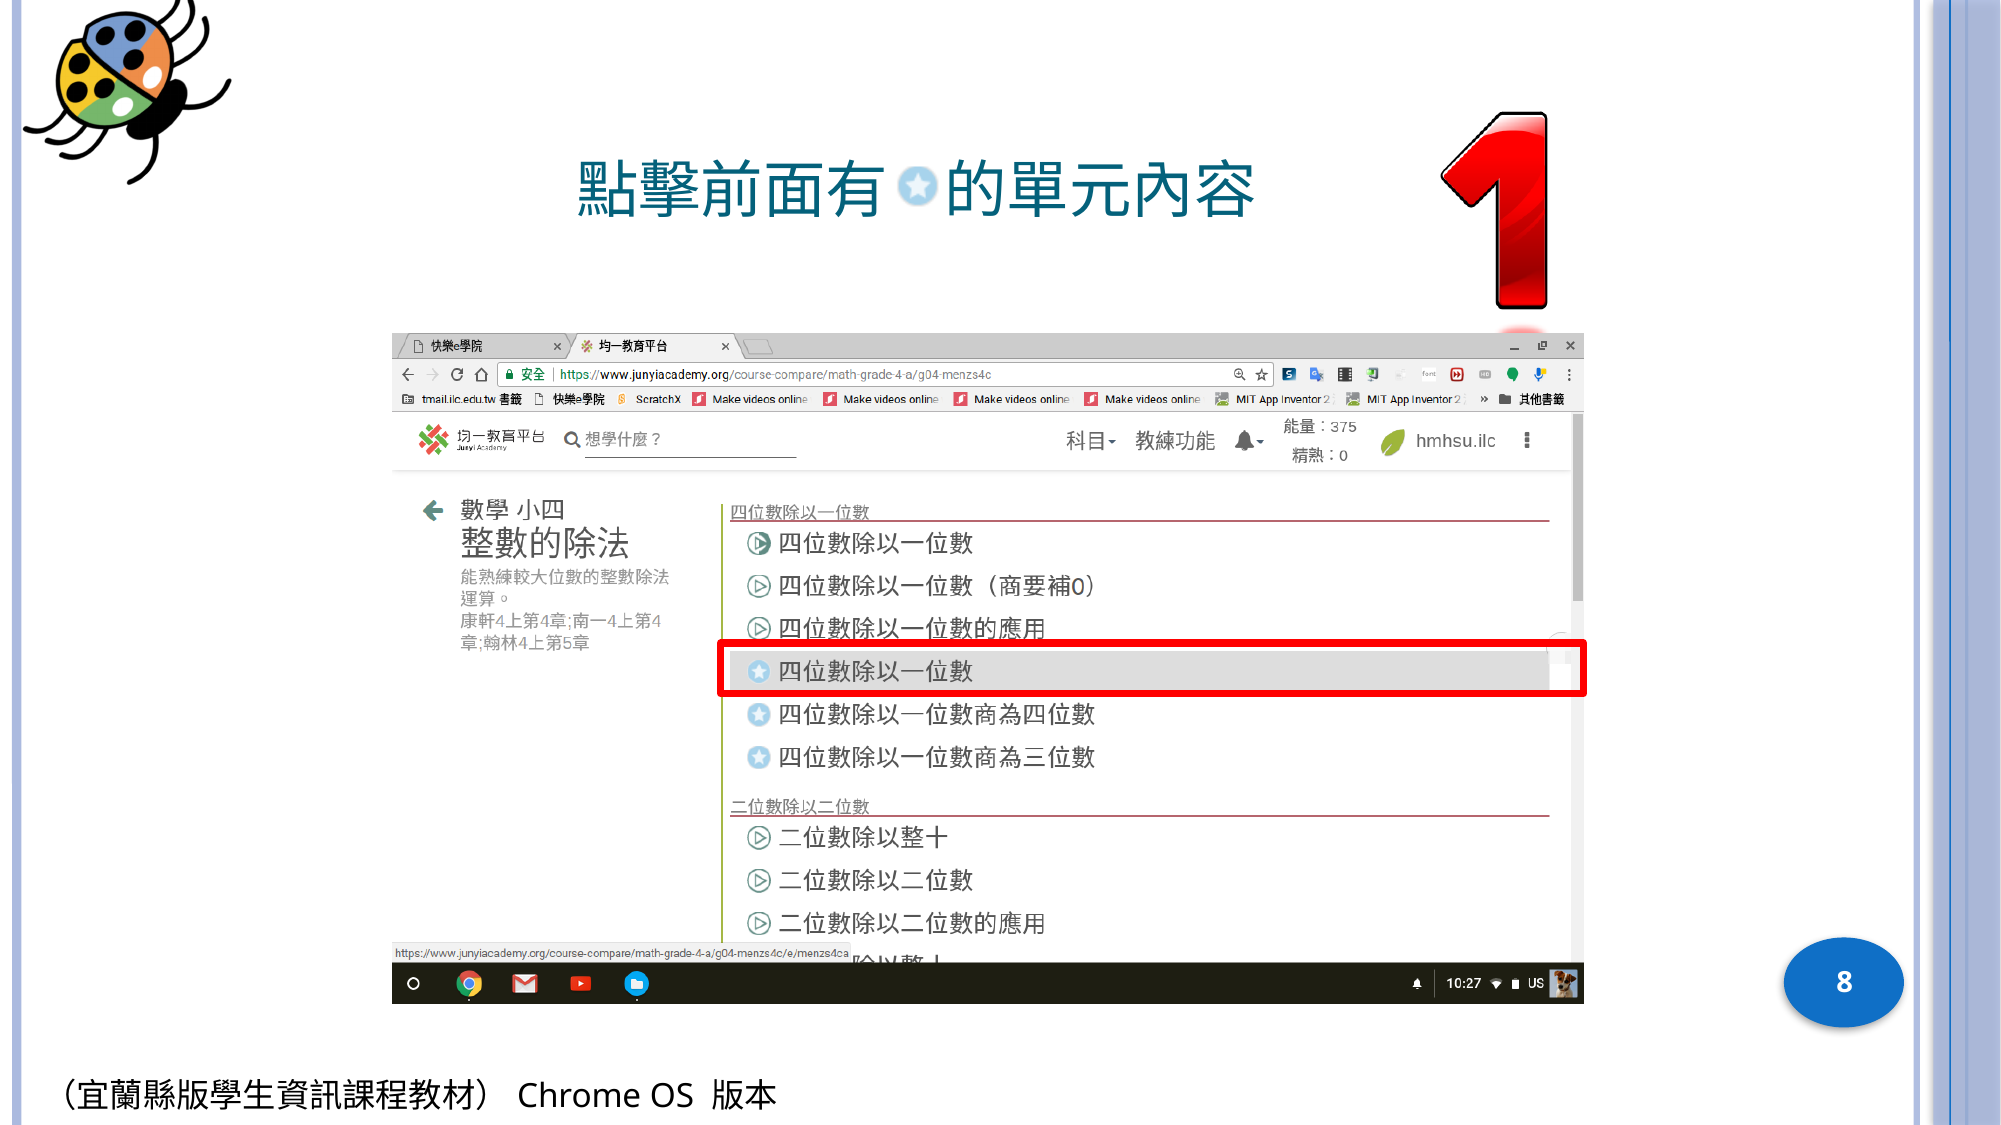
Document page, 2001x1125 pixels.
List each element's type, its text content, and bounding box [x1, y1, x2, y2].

picture [888, 162, 946, 211]
picture [2, 0, 240, 205]
picture [392, 111, 1584, 1004]
slide_number 8 [1777, 940, 1912, 1027]
title 點擊前面有 的單元內容 [99, 45, 1734, 233]
